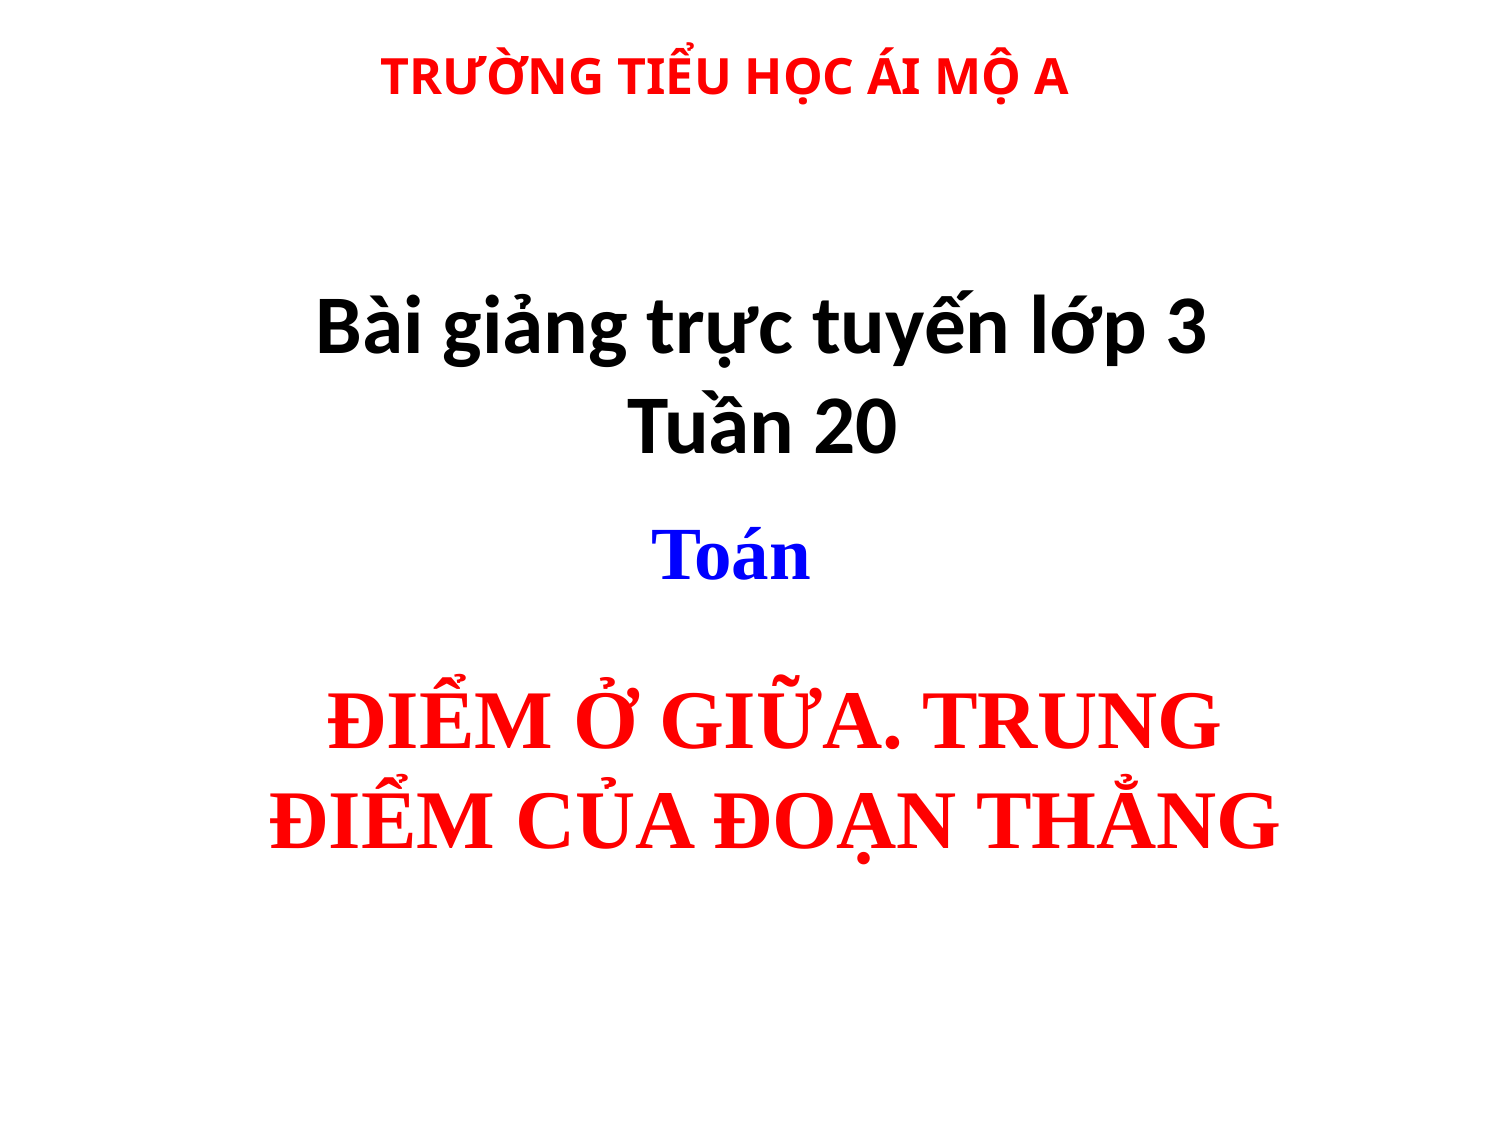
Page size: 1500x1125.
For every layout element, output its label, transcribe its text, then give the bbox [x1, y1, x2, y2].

text_box Toán [168, 497, 1294, 603]
text_box ĐIỂM Ở GIỮA. TRUNG ĐIỂM CỦA ĐOẠN THẲNG [225, 657, 1325, 873]
text_box TRƯỜNG TIỂU HỌC ÁI MỘ A [274, 37, 1175, 113]
text_box Bài giảng trực tuyến lớp 3 Tuần 20 [168, 262, 1357, 478]
